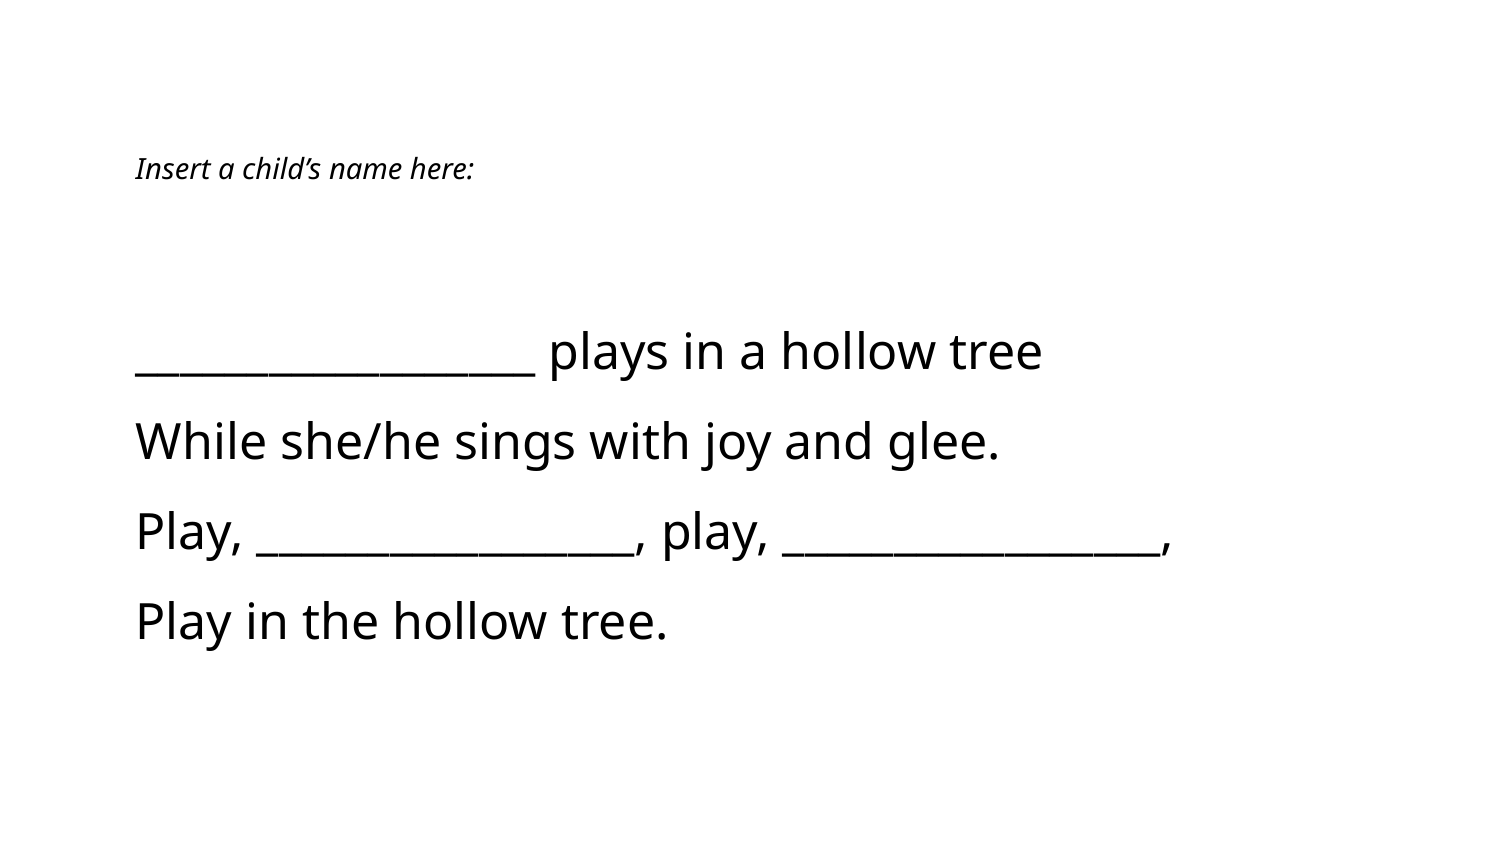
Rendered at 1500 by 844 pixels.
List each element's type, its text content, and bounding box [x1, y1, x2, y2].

text_box Insert a child’s name here: __________________ plays in a hollow tree While she/he sings with joy and glee. Play, _________________, play, _________________, Play in the hollow tree. [120, 117, 1384, 694]
